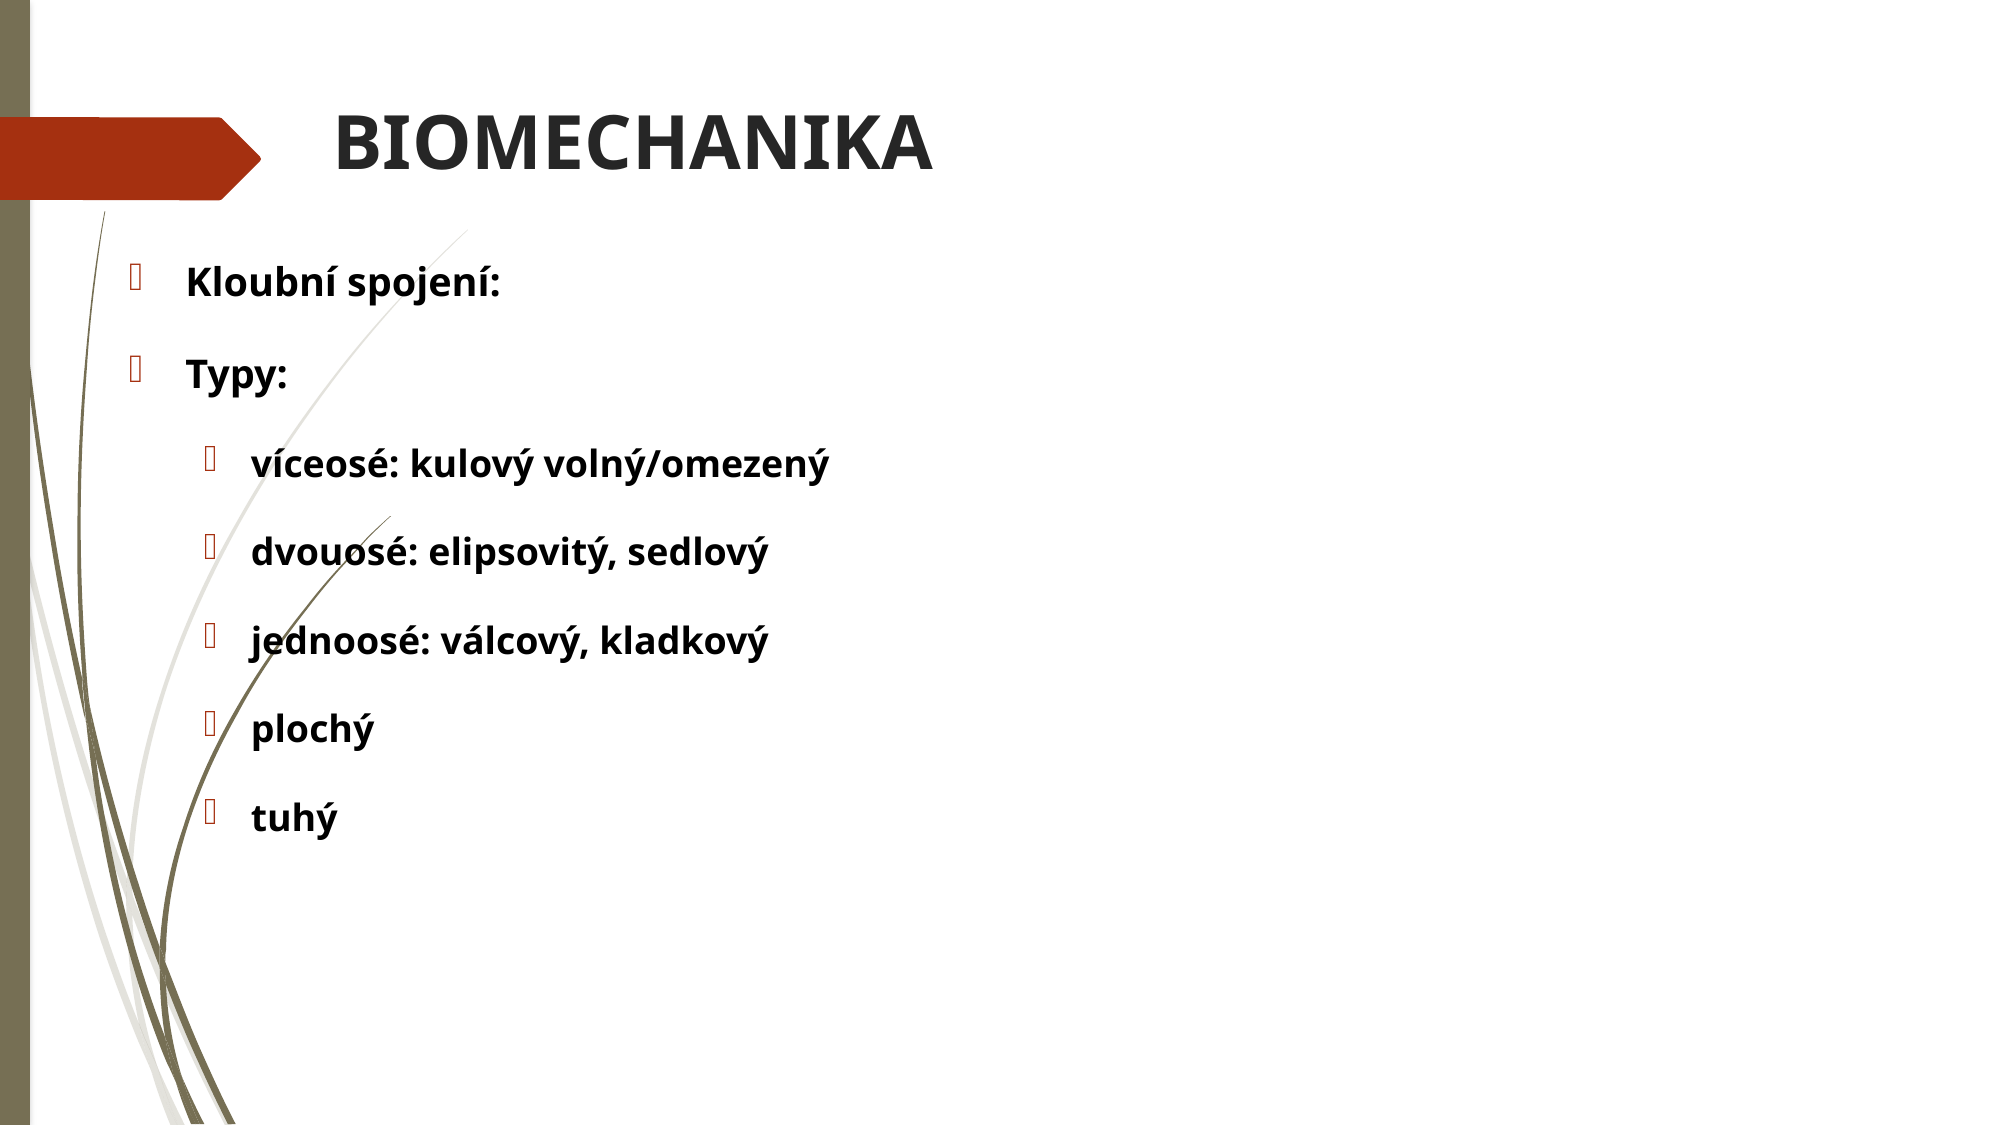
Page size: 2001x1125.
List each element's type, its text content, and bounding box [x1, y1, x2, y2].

list Kloubní spojení: Typy: víceosé: kulový volný/omezený dvouosé: elipsovitý, sedlový jednoosé: válcový, kladkový plochý tuhý [114, 225, 1873, 1071]
title BIOMECHANIKA [317, 86, 1780, 225]
